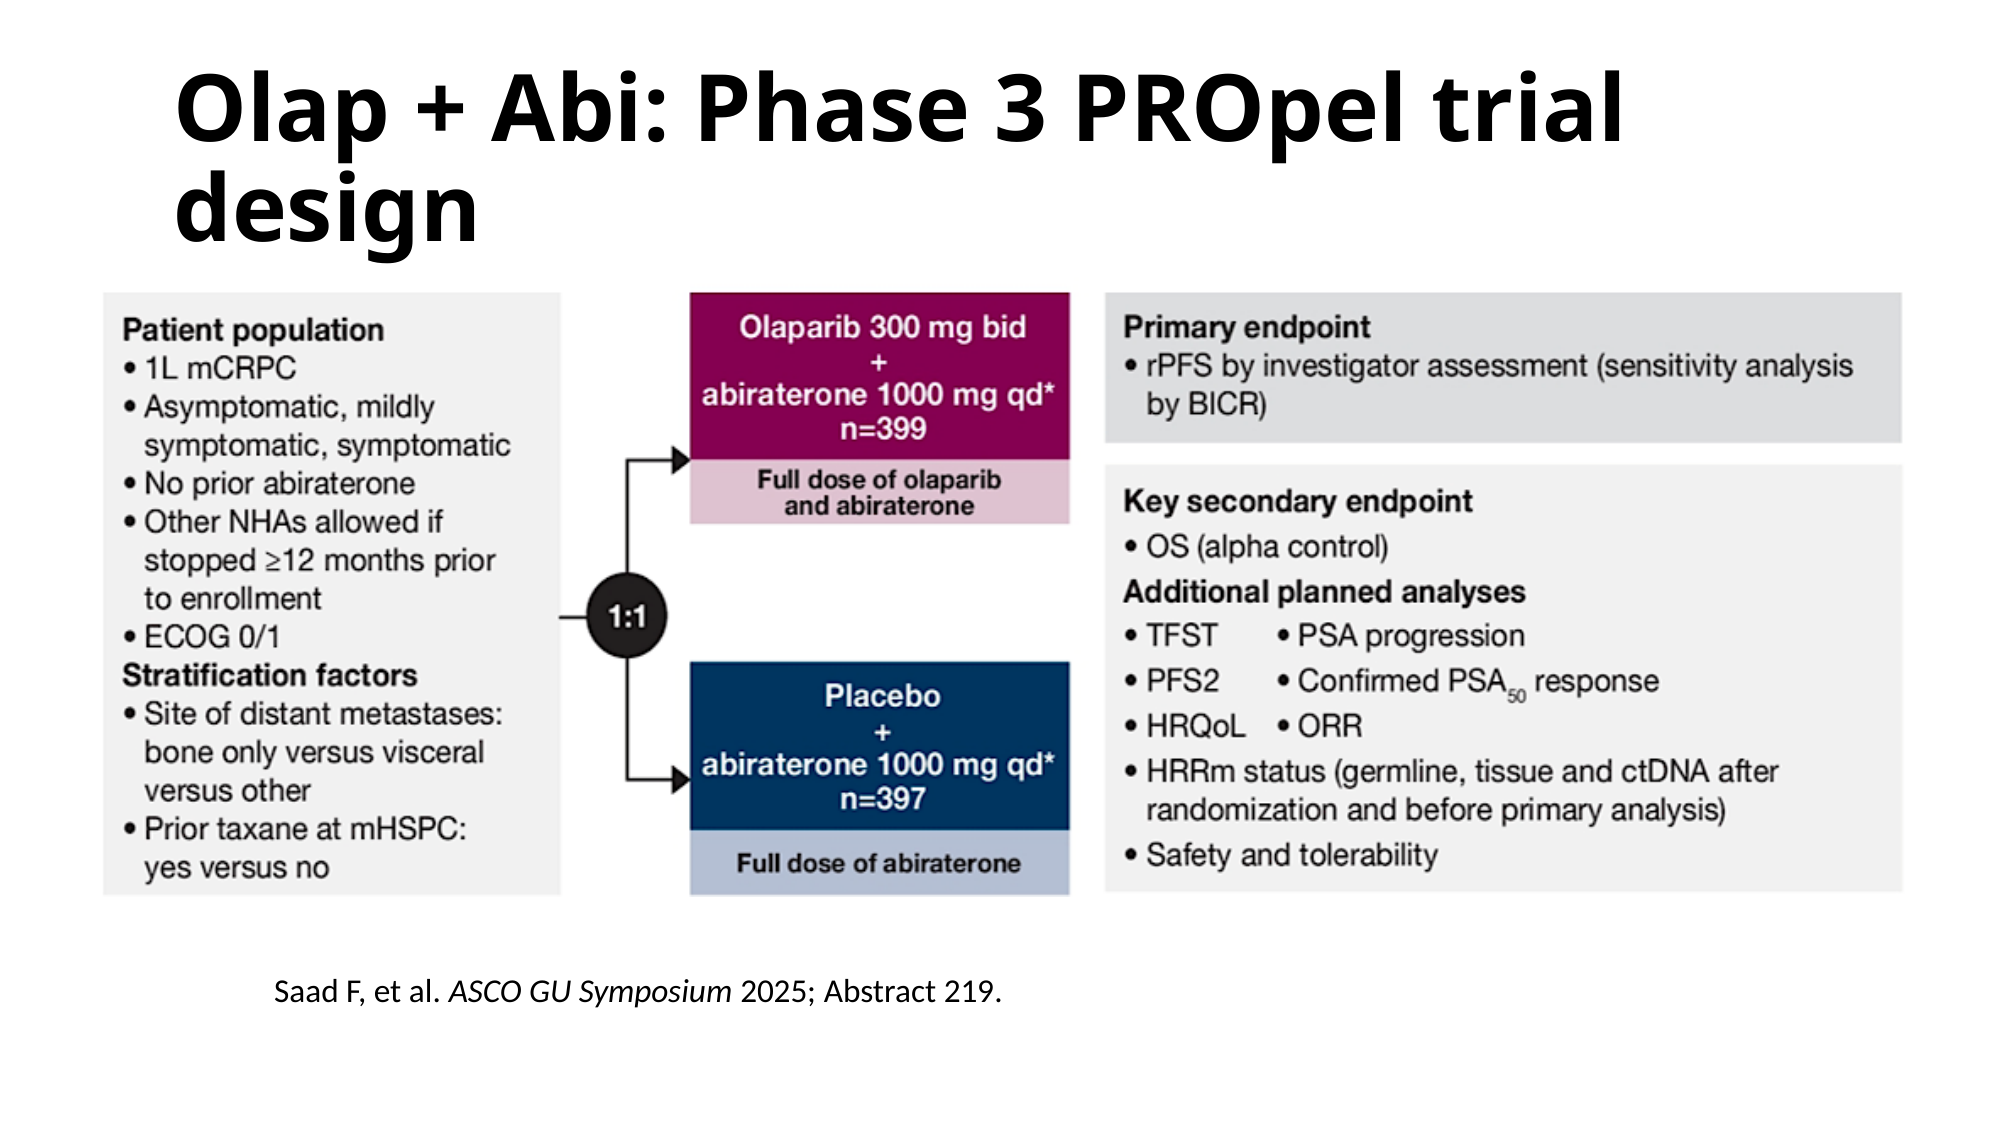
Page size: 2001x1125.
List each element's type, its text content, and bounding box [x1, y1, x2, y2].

text_box Saad F, et al. ASCO GU Symposium 2025; Abstract 219. [259, 962, 1713, 1017]
title Olap + Abi: Phase 3 PROpel trial design [158, 52, 1884, 270]
picture [102, 275, 1906, 897]
